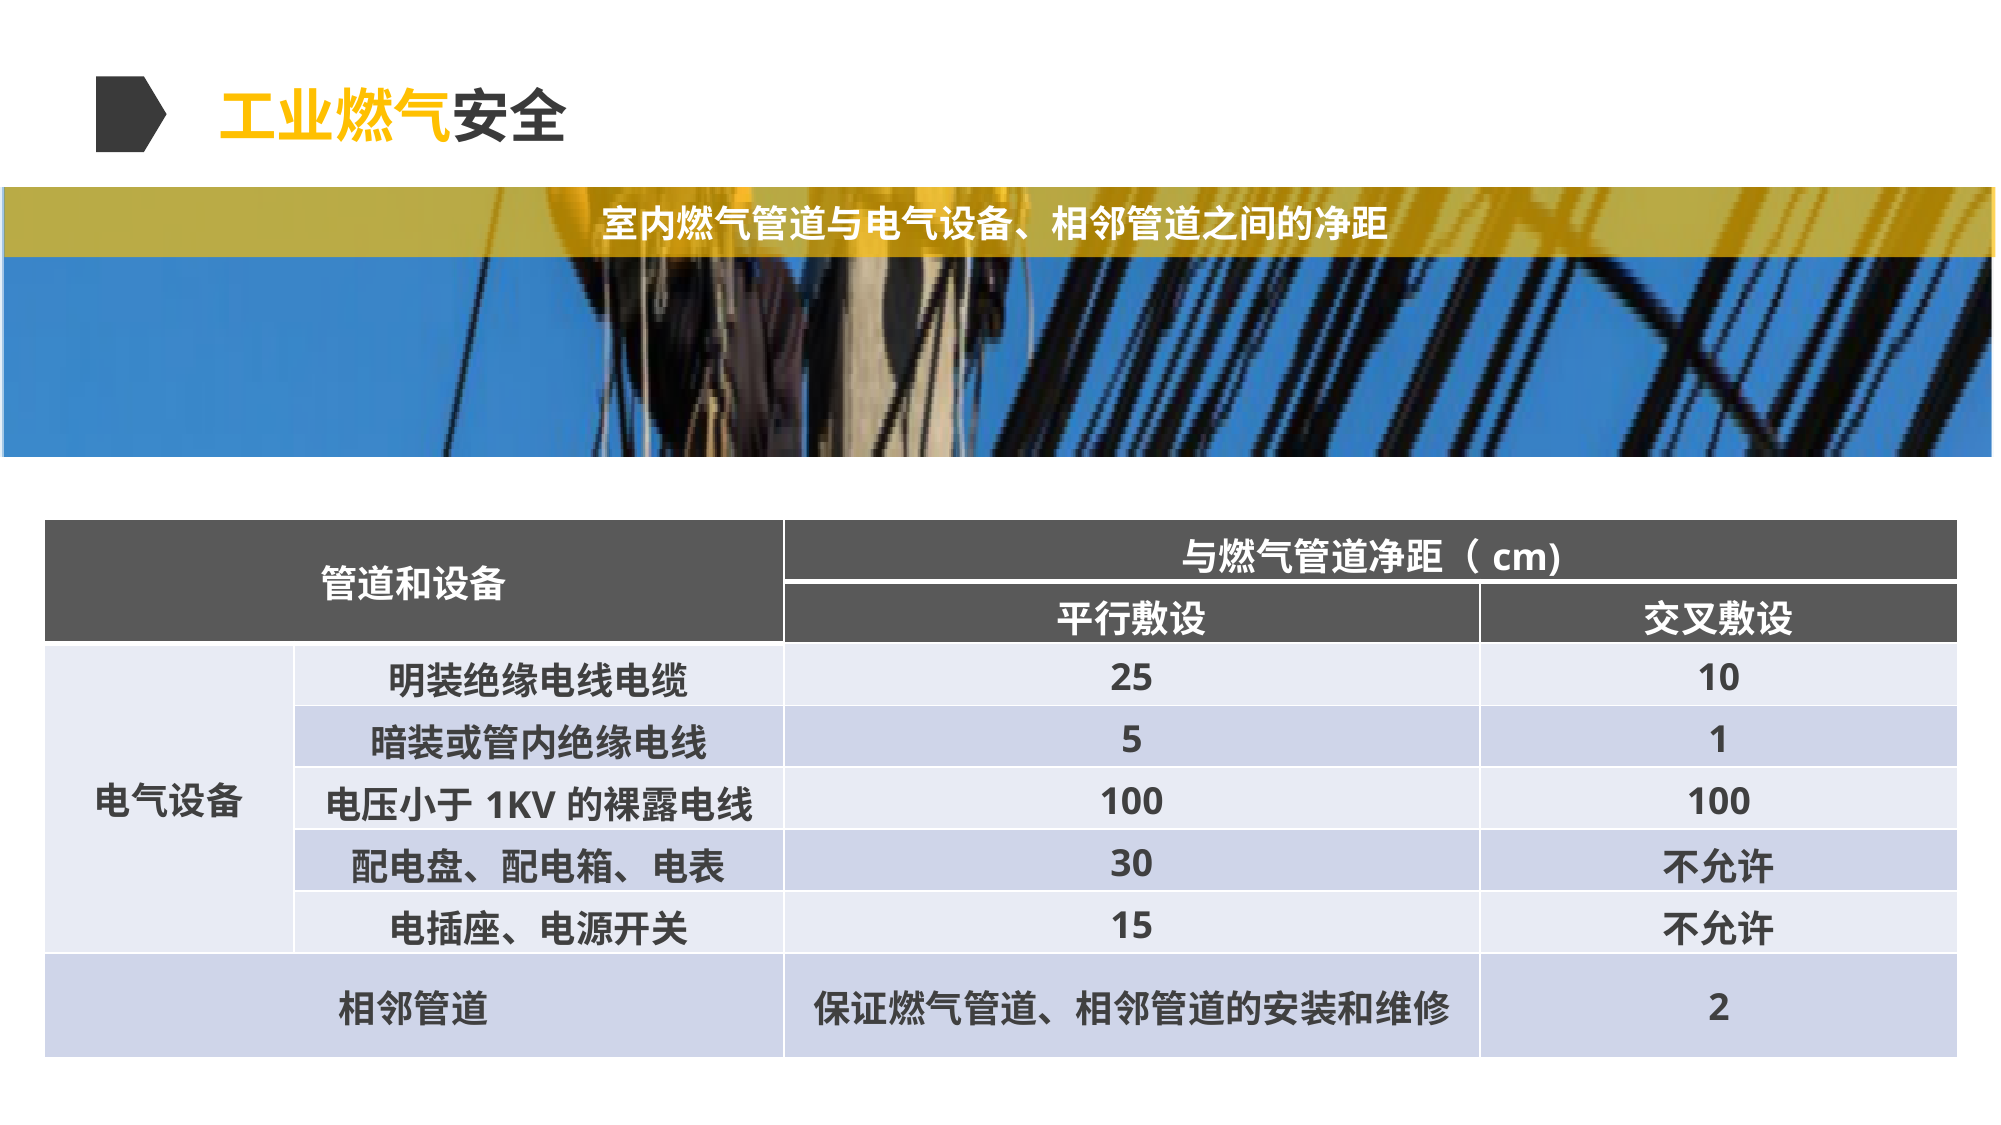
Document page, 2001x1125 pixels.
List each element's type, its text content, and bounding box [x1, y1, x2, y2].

table_cell 保证燃气管道、相邻管道的安装和维修 [785, 954, 1479, 1057]
table_cell 1 [1481, 706, 1957, 766]
table_cell 不允许 [1481, 830, 1957, 890]
table_cell 2 [1481, 954, 1957, 1057]
table_cell 配电盘、配电箱、电表 [295, 830, 783, 890]
table_cell 5 [785, 706, 1479, 766]
table_cell 平行敷设 [785, 584, 1479, 642]
table_cell 明装绝缘电线电缆 [295, 646, 783, 705]
table_cell 电气设备 [45, 646, 293, 952]
table_cell 10 [1481, 644, 1957, 705]
table_cell 100 [785, 768, 1479, 828]
table_cell 30 [785, 830, 1479, 890]
text_box 室内燃气管道与电气设备、相邻管道之间的净距 [3, 186, 1996, 258]
table_cell 相邻管道 [45, 954, 783, 1057]
table_header 与燃气管道净距（cm) [785, 520, 1957, 579]
table_cell 不允许 [1481, 892, 1957, 952]
table_header 管道和设备 [45, 520, 783, 641]
table_cell 暗装或管内绝缘电线 [295, 706, 783, 766]
table_cell 25 [785, 644, 1479, 705]
table_cell 交叉敷设 [1481, 584, 1957, 642]
text_box [0, 186, 1996, 458]
table_cell 电插座、电源开关 [295, 892, 783, 952]
table_cell 15 [785, 892, 1479, 952]
table_cell 100 [1481, 768, 1957, 828]
text_box 工业燃气安全 [95, 71, 691, 157]
table_cell 电压小于1KV的裸露电线 [295, 768, 783, 828]
